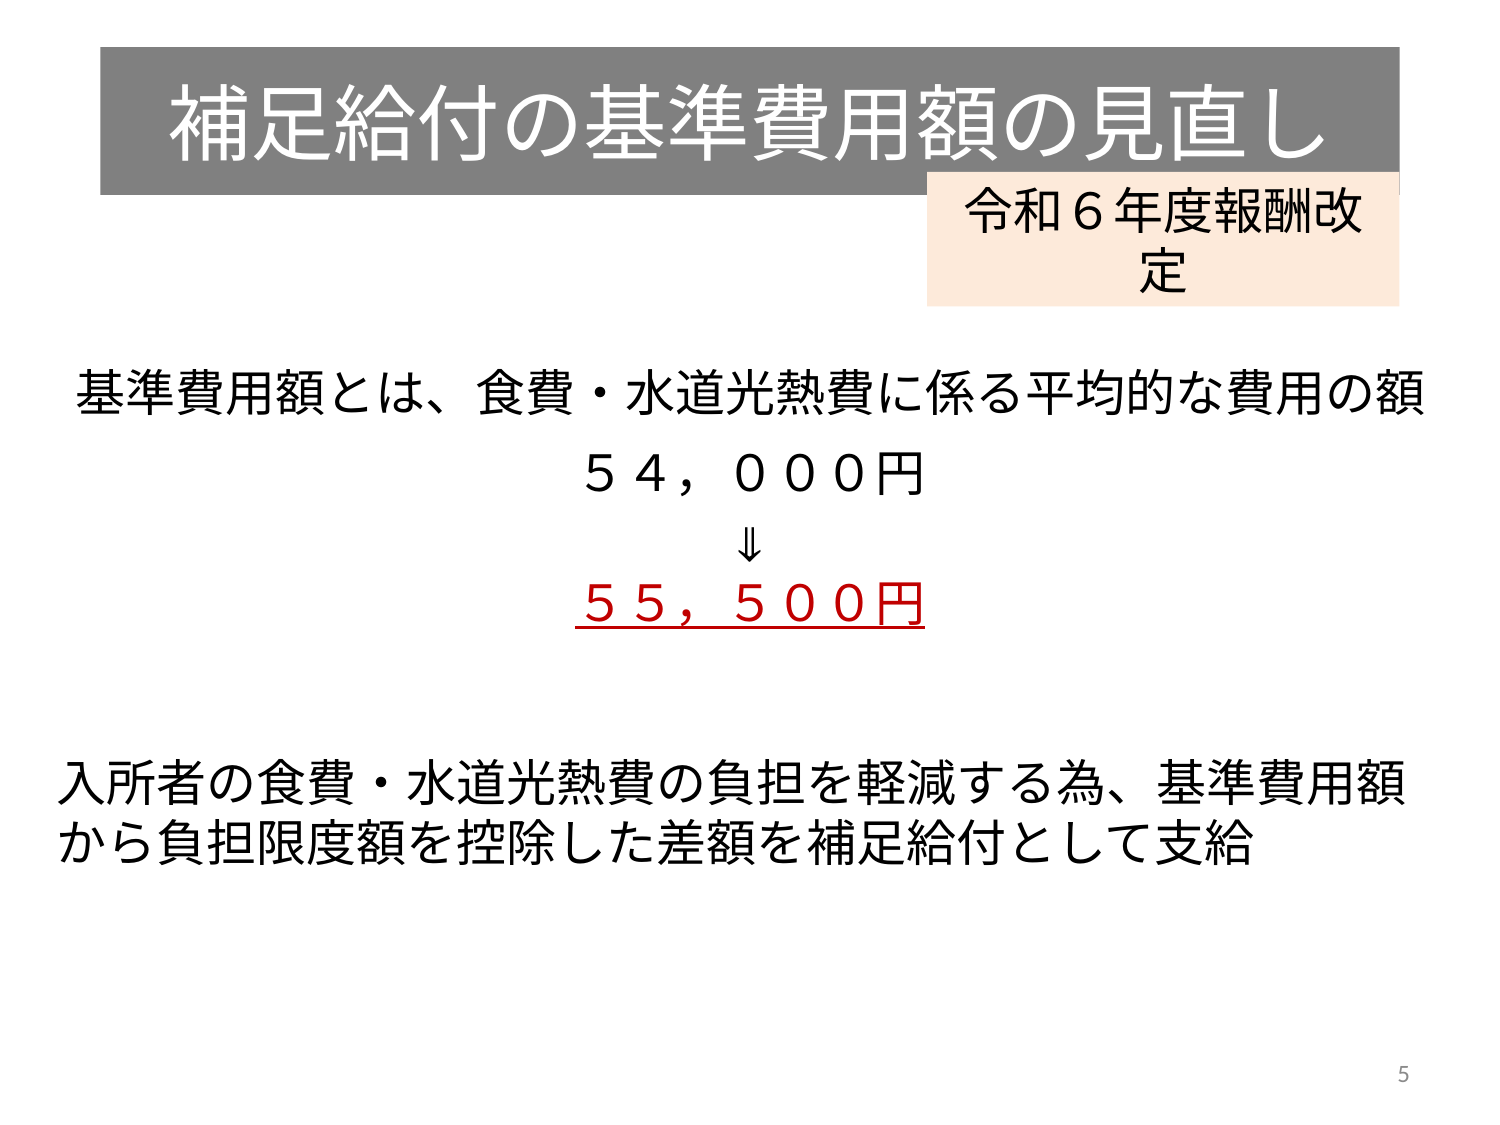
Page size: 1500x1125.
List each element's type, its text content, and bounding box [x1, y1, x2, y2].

slide_number 5 [1074, 1042, 1425, 1103]
title 補足給付の基準費用額の見直し [100, 47, 1400, 195]
text_box 令和６年度報酬改定 [927, 171, 1400, 307]
text_box 基準費用額とは、食費・水道光熱費に係る平均的な費用の額 ５４，０００円 ⇓ ５５，５００円 入所者の食費・水道光熱費の負担を軽減する為、基準費用額から負担限度額を控除した差額を補足給付として支給 [41, 354, 1459, 879]
